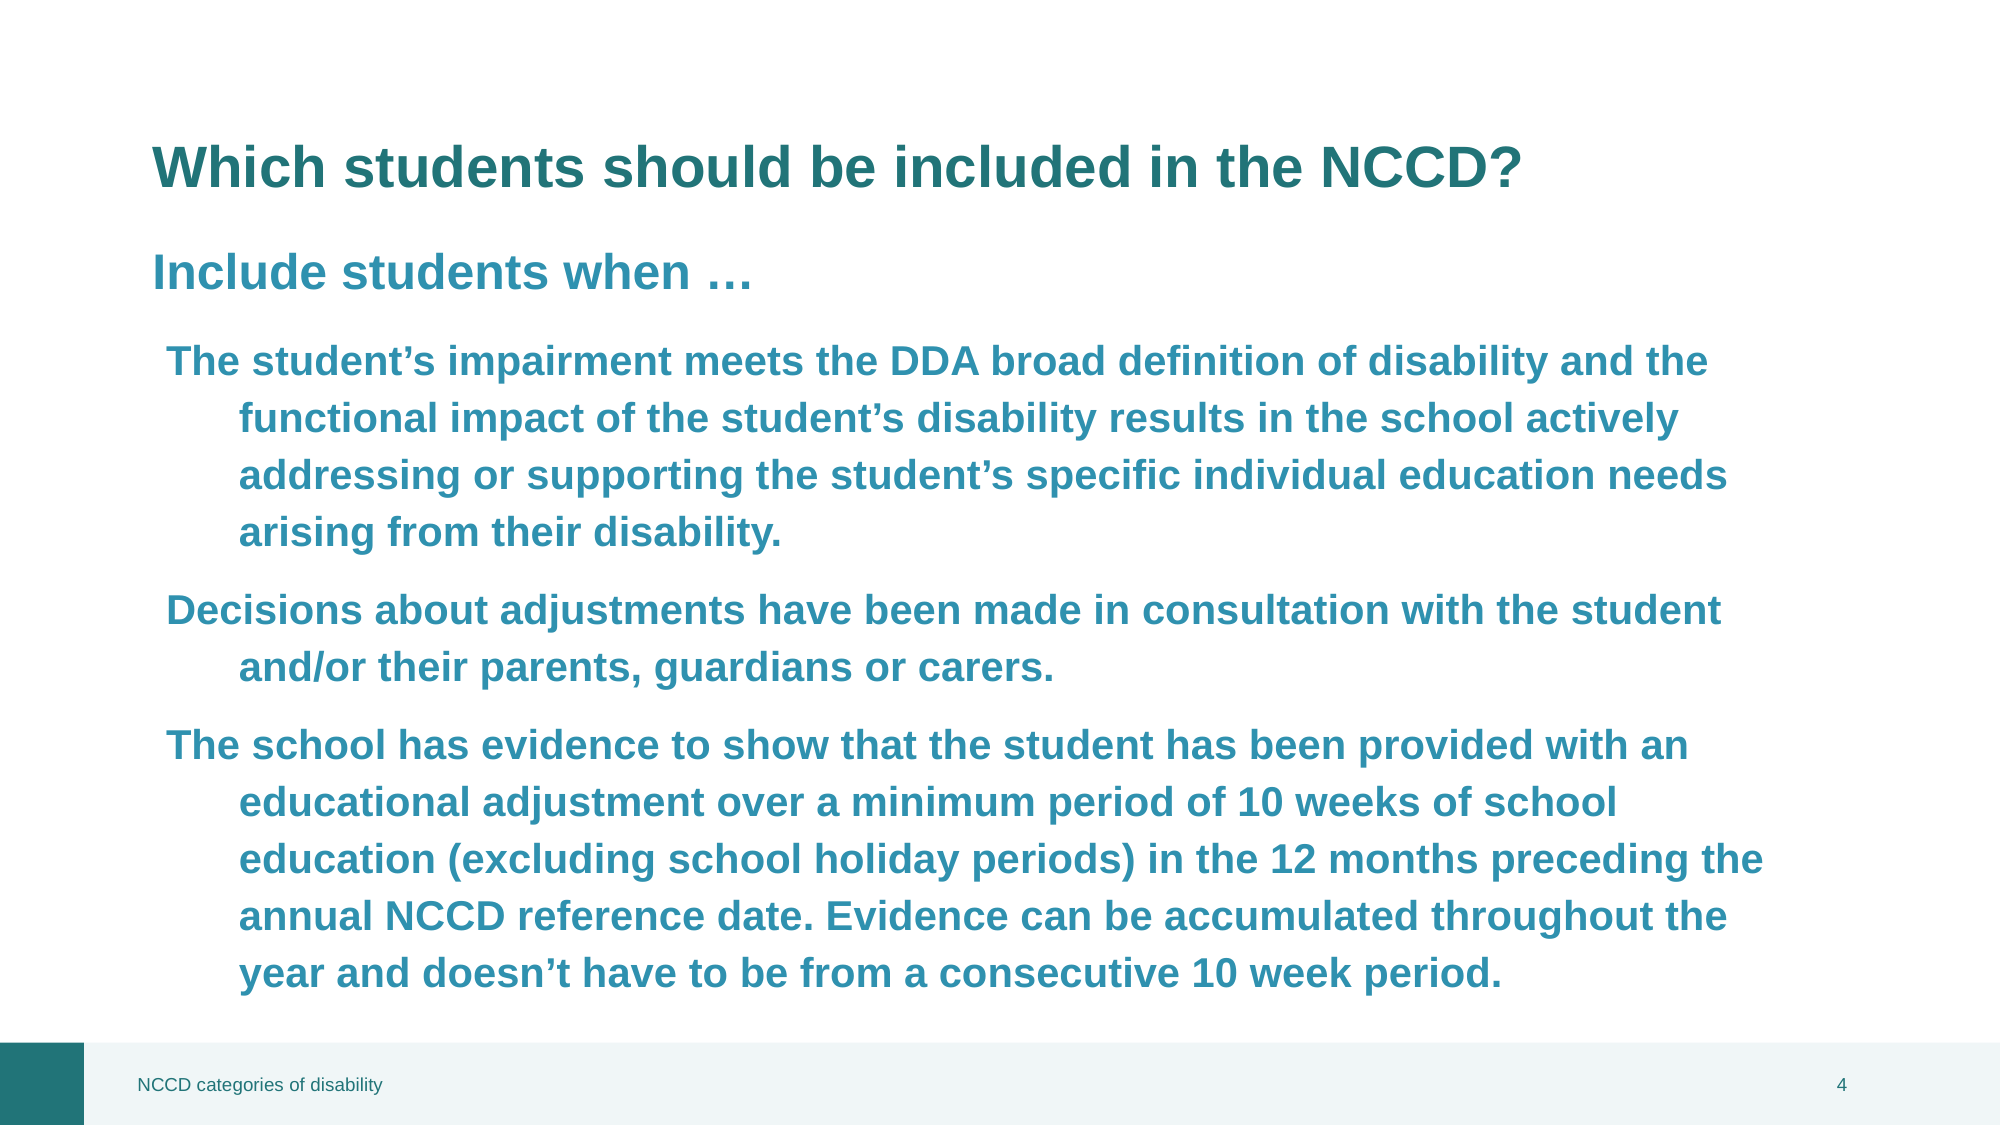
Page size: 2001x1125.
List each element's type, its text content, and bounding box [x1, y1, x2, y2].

slide_number 3 [1713, 1042, 1863, 1125]
footer NCCD categories of disability [137, 1042, 829, 1125]
text_box Include students when … [137, 223, 976, 332]
list The student’s impairment meets the DDA broad definition of disability and the functional impact of the student’s disability results in the school actively addressing or supporting the student’s specific individual education needs arising from their disability. Decisions about adjustments have been made in consultation with the student and/or their parents, guardians or carers. The school has evidence to show that the student has been provided with an educational adjustment over a minimum period of 10 weeks of school education (excluding school holiday periods) in the 12 months preceding the annual NCCD reference date. Evidence can be accumulated throughout the year and doesn’t have to be from a consecutive 10 week period. [151, 319, 1788, 1084]
title Which students should be included in the NCCD? [137, 59, 1863, 278]
